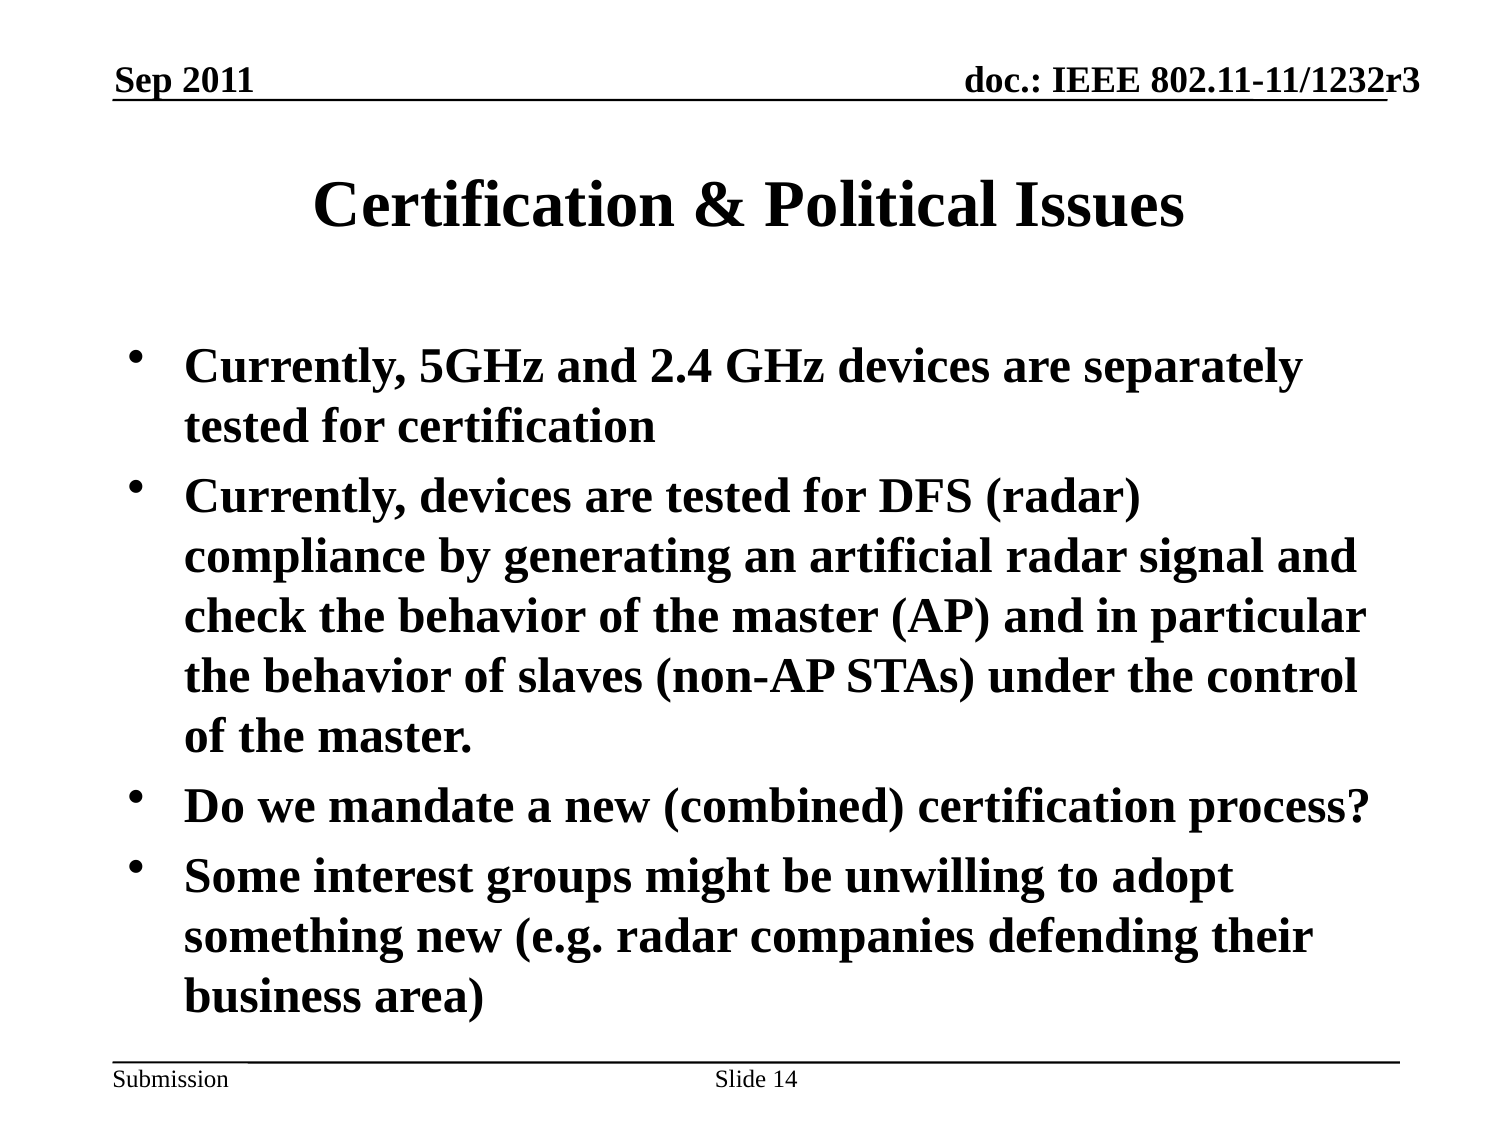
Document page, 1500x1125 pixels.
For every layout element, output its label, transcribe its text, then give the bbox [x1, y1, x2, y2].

list Currently, 5GHz and 2.4 GHz devices are separately tested for certification Currently, devices are tested for DFS (radar) compliance by generating an artificial radar signal and check the behavior of the master (AP) and in particular the behavior of slaves (non-AP STAs) under the control of the master. Do we mandate a new (combined) certification process? Some interest groups might be unwilling to adopt something new (e.g. radar companies defending their business area) [112, 324, 1388, 1001]
slide_number Slide 14 [712, 1061, 800, 1093]
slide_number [114, 54, 290, 101]
title Certification & Political Issues [112, 112, 1388, 288]
